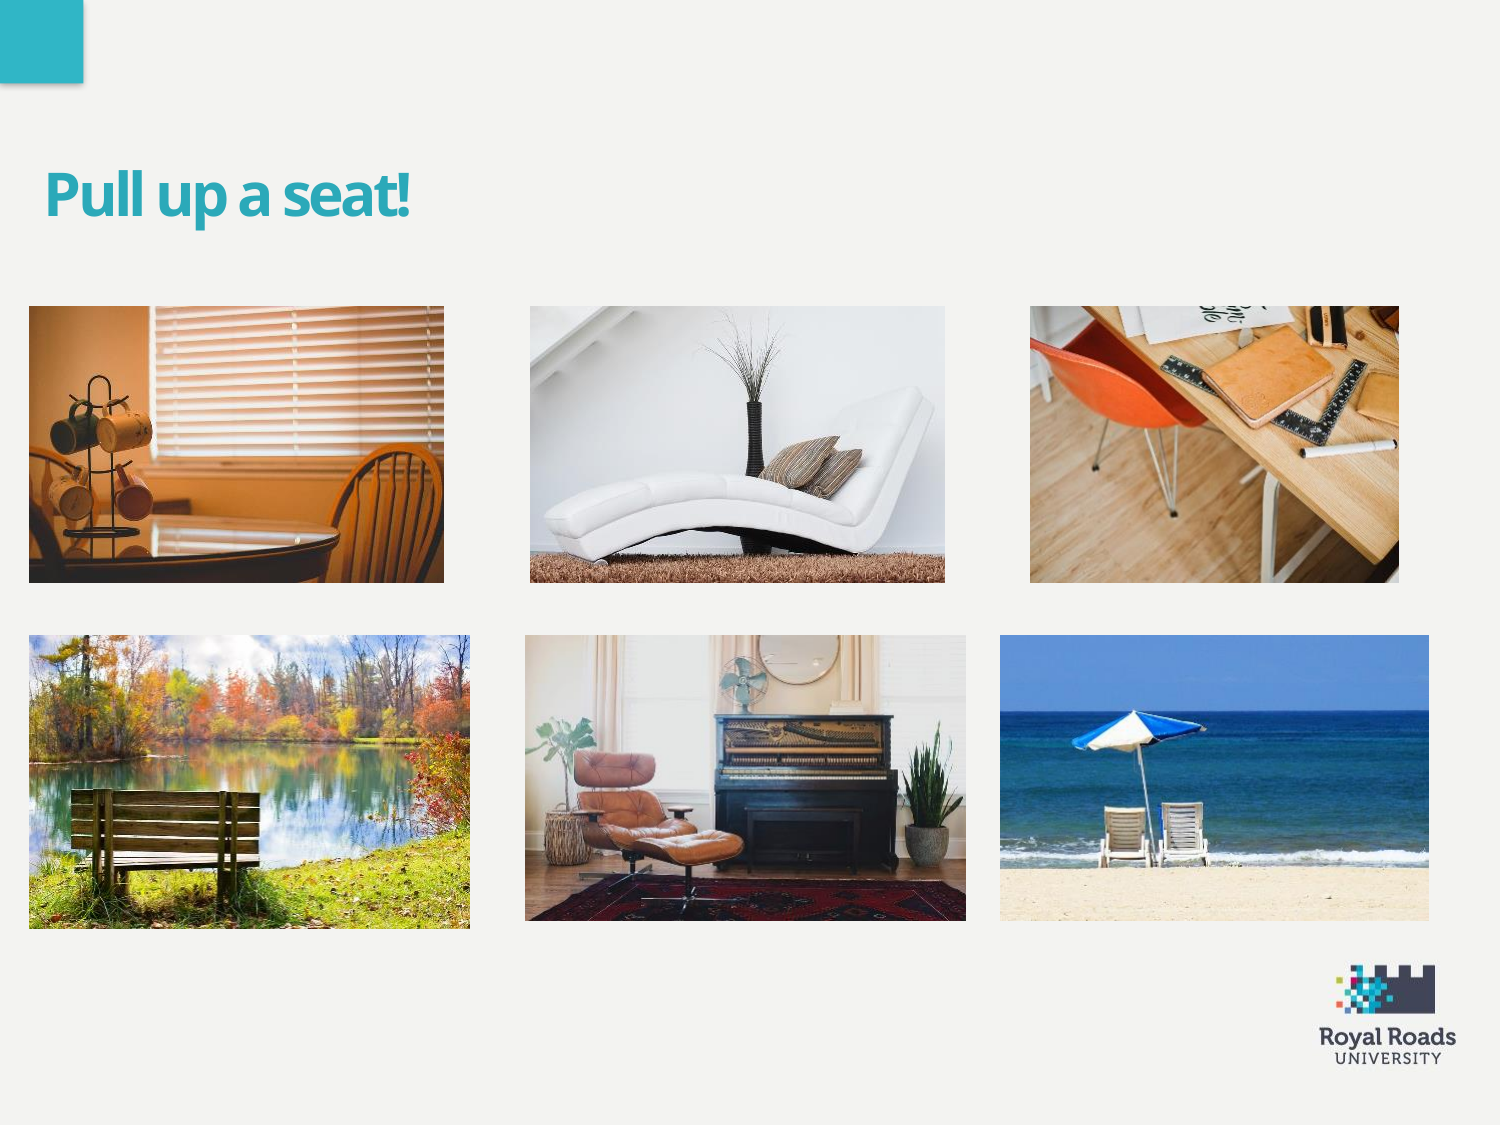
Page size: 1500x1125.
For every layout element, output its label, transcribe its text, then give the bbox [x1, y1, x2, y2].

picture [0, 0, 1500, 1125]
list Pull up a seat! [29, 162, 664, 231]
